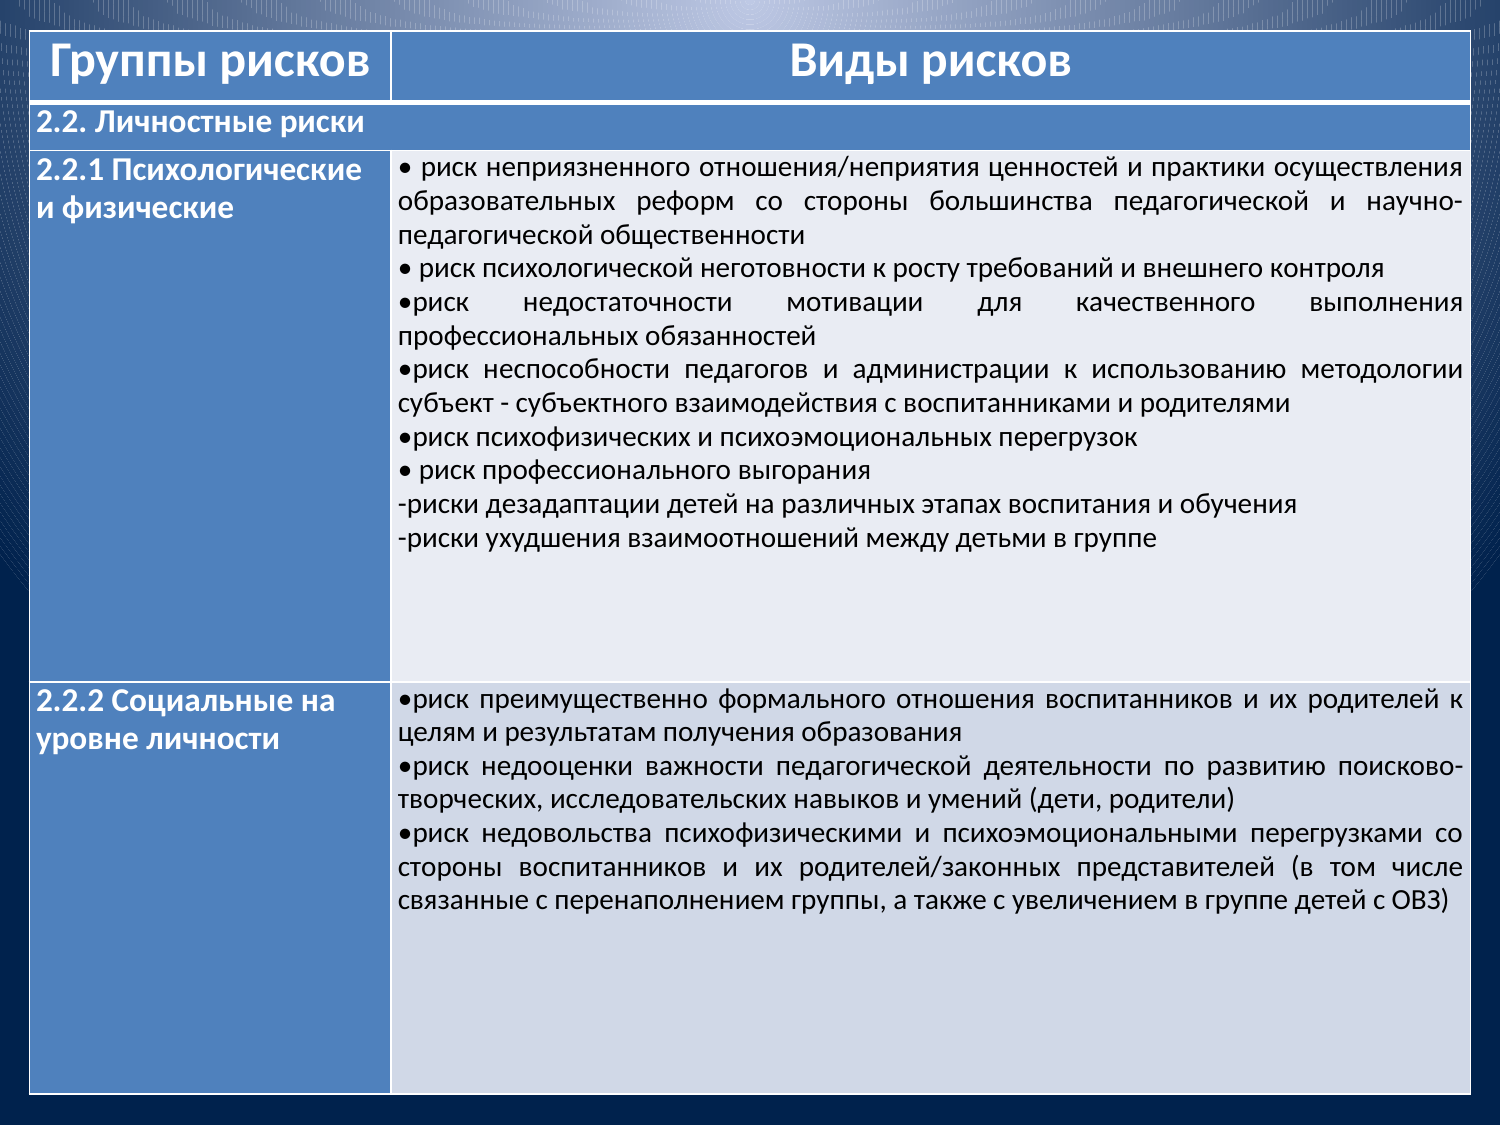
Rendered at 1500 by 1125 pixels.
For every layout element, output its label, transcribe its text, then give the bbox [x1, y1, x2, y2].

table_header Виды рисков [392, 32, 1470, 100]
table_cell •риск преимущественно формального отношения воспитанников и их родителей к целям и результатам получения образования •риск недооценки важности педагогической деятельности по развитию поисково-творческих, исследовательских навыков и умений (дети, родители) •риск недовольства психофизическими и психоэмоциональными перегрузками со стороны воспитанников и их родителей/законных представителей (в том числе связанные с перенаполнением группы, а также с увеличением в группе детей с ОВЗ) [392, 683, 1470, 1093]
table_cell 2.2.2 Социальные на уровне личности [30, 683, 390, 1093]
table_cell 2.2. Личностные риски [30, 105, 1470, 150]
table_cell 2.2.1 Психологические и физические [30, 151, 390, 681]
table_cell • риск неприязненного отношения/неприятия ценностей и практики осуществления образовательных реформ со стороны большинства педагогической и научно-педагогической общественности • риск психологической неготовности к росту требований и внешнего контроля •риск недостаточности мотивации для качественного выполнения профессиональных обязанностей •риск неспособности педагогов и администрации к использованию методологии субъект - субъектного взаимодействия с воспитанниками и родителями •риск психофизических и психоэмоциональных перегрузок • риск профессионального выгорания -риски дезадаптации детей на различных этапах воспитания и обучения -риски ухудшения взаимоотношений между детьми в группе [392, 151, 1470, 681]
table_header Группы рисков [30, 32, 390, 100]
